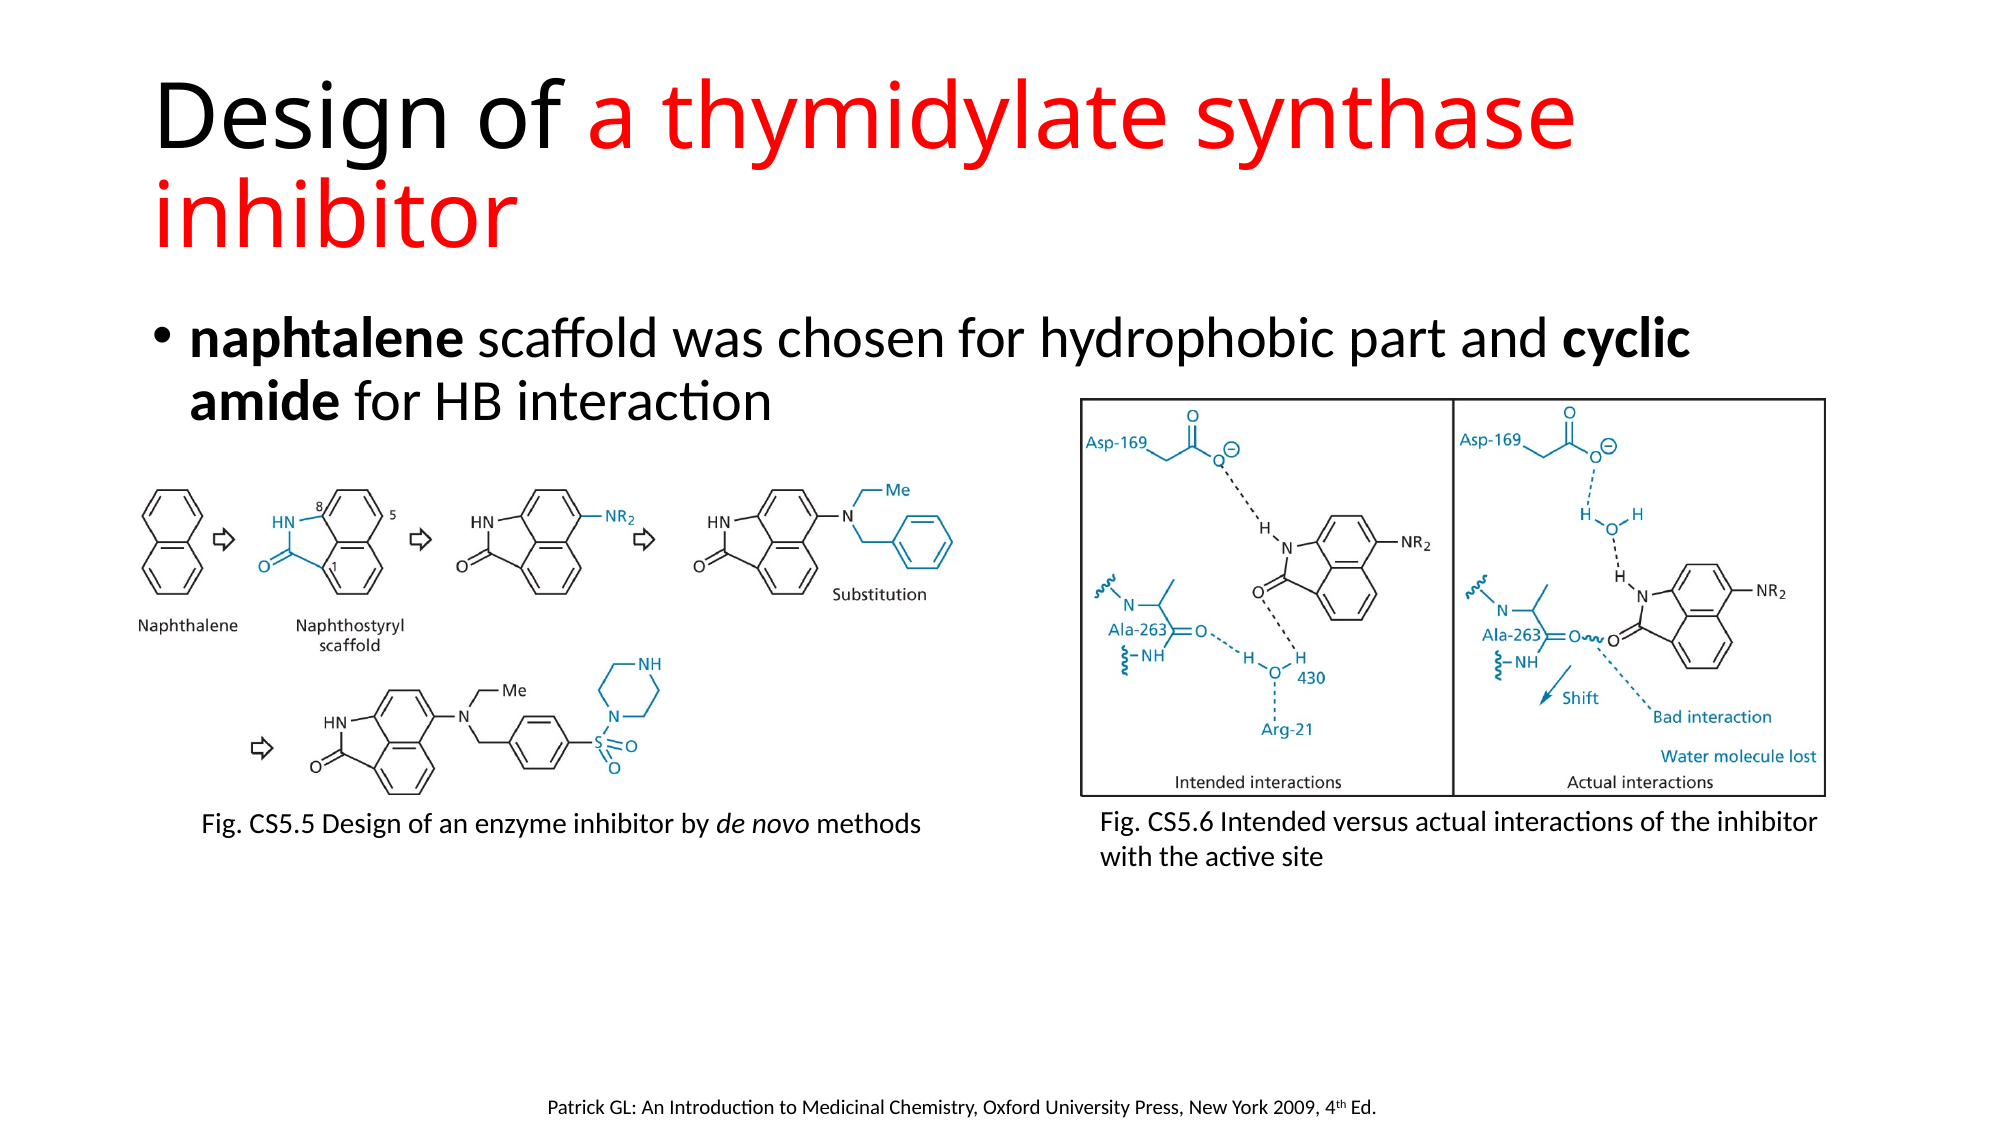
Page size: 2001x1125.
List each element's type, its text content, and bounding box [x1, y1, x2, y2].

list naphtalene scaffold was chosen for hydrophobic part and cyclic amide for HB interaction [137, 299, 1863, 1014]
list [1080, 398, 1826, 797]
text_box Patrick GL: An Introduction to Medicinal Chemistry, Oxford University Press, New York 2009, 4th Ed. [533, 1086, 1467, 1125]
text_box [137, 481, 953, 848]
text_box Fig. CS5.6 Intended versus actual interactions of the inhibitor with the active site [1085, 794, 1834, 880]
title Design of a thymidylate synthase inhibitor [137, 59, 1863, 278]
